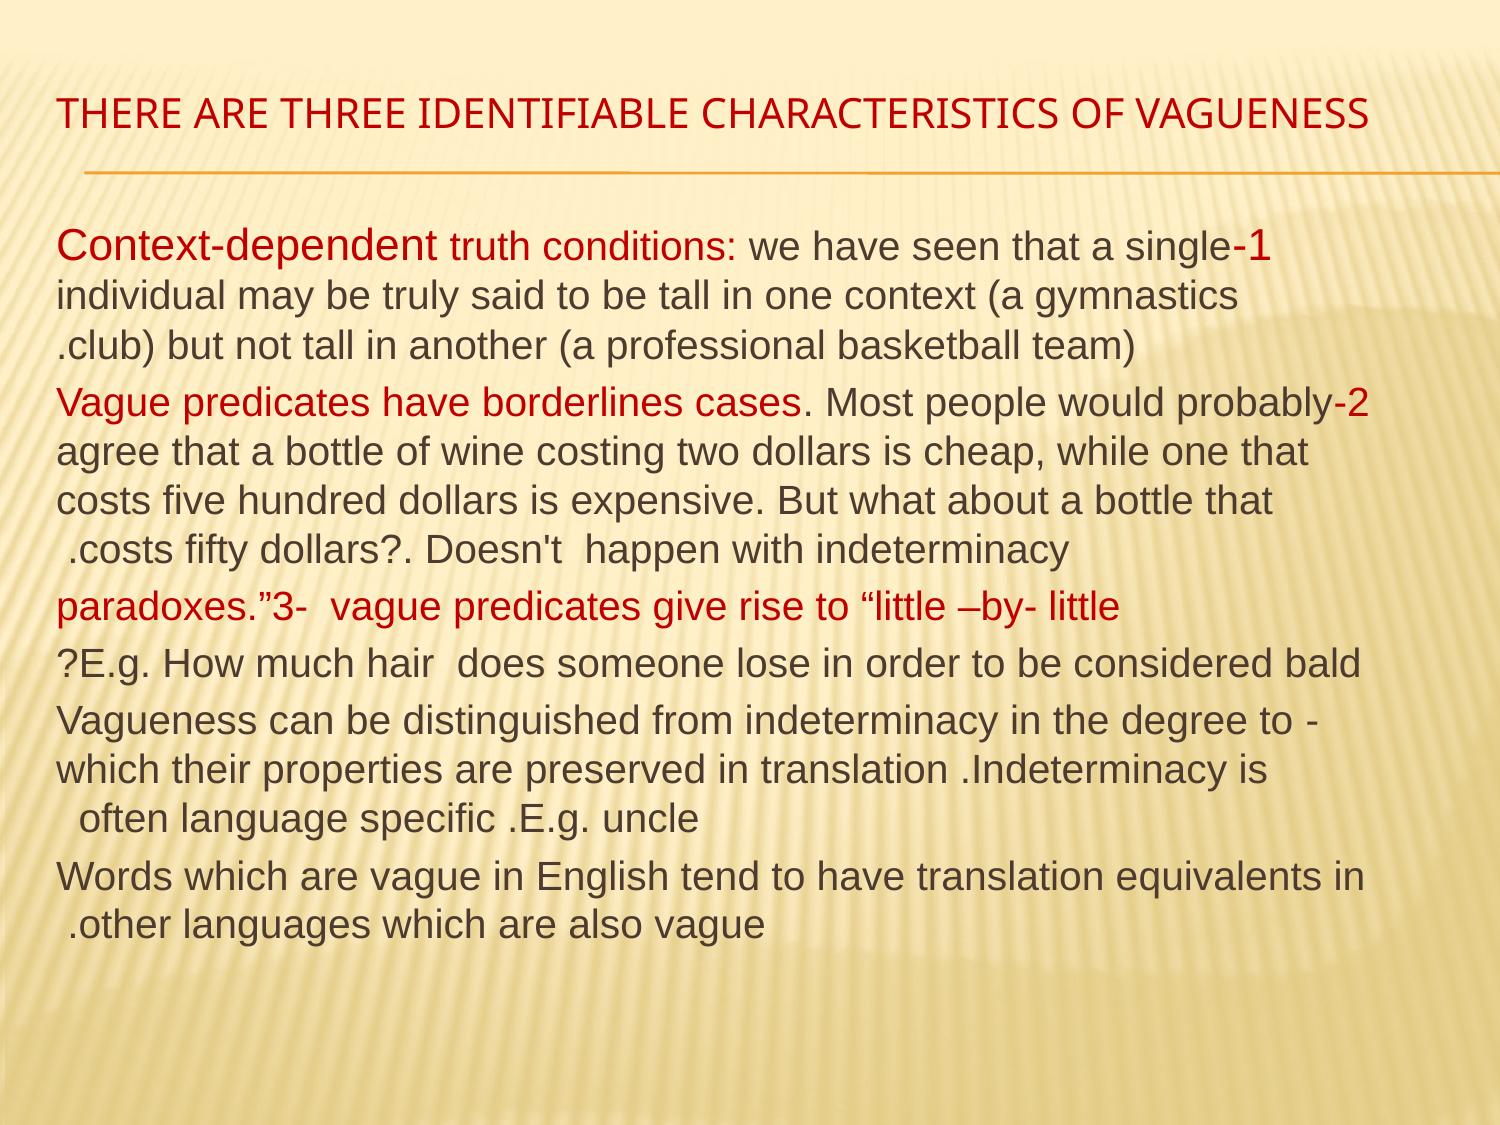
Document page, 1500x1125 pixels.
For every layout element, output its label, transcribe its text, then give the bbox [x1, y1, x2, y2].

title There are three identifiable characteristics of vagueness [41, 42, 1467, 181]
list 1-Context-dependent truth conditions: we have seen that a single individual may be truly said to be tall in one context (a gymnastics club) but not tall in another (a professional basketball team). 2-Vague predicates have borderlines cases. Most people would probably agree that a bottle of wine costing two dollars is cheap, while one that costs five hundred dollars is expensive. But what about a bottle that costs fifty dollars?. Doesn't happen with indeterminacy. paradoxes.”3- vague predicates give rise to “little –by- little E.g. How much hair does someone lose in order to be considered bald? - Vagueness can be distinguished from indeterminacy in the degree to which their properties are preserved in translation .Indeterminacy is often language specific .E.g. uncle Words which are vague in English tend to have translation equivalents in other languages which are also vague. [41, 208, 1392, 1047]
